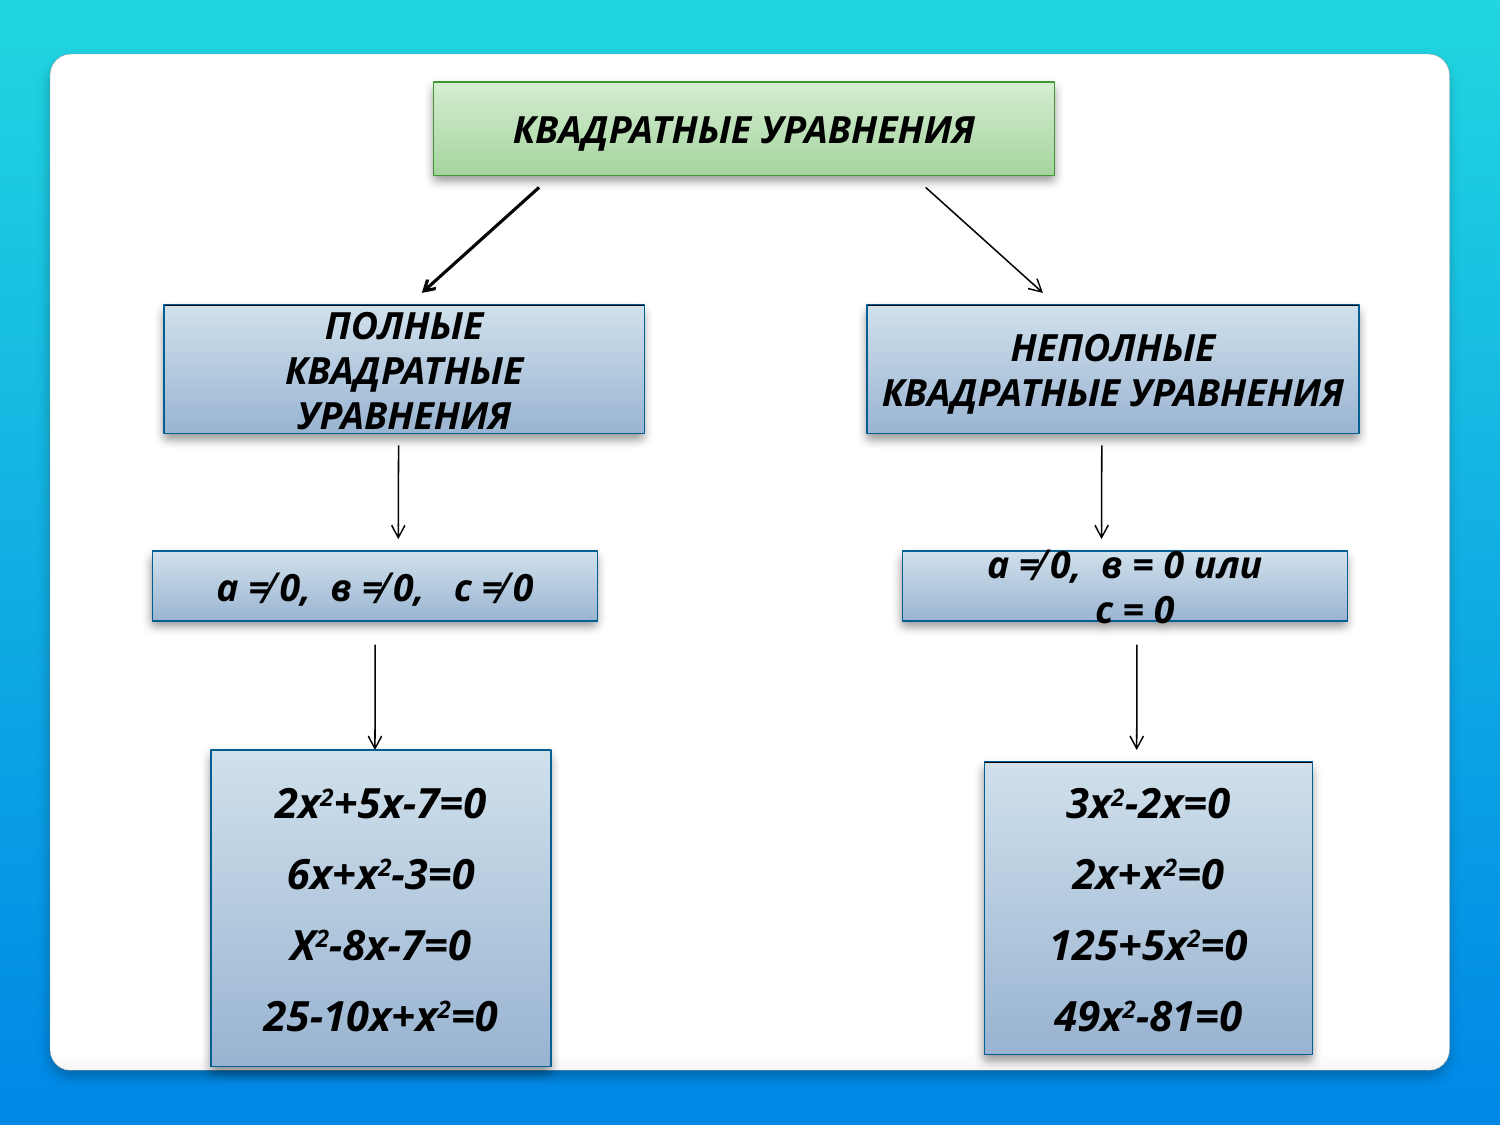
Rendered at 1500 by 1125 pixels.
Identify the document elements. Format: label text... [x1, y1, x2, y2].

text_box 2х2+5х-7=0 6х+х2-3=0 Х2-8х-7=0 25-10х+х2=0 [210, 763, 552, 1067]
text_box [152, 81, 1360, 751]
text_box 3х2-2х=0 2х+х2=0 125+5х2=0 49х2-81=0 [984, 763, 1313, 1055]
